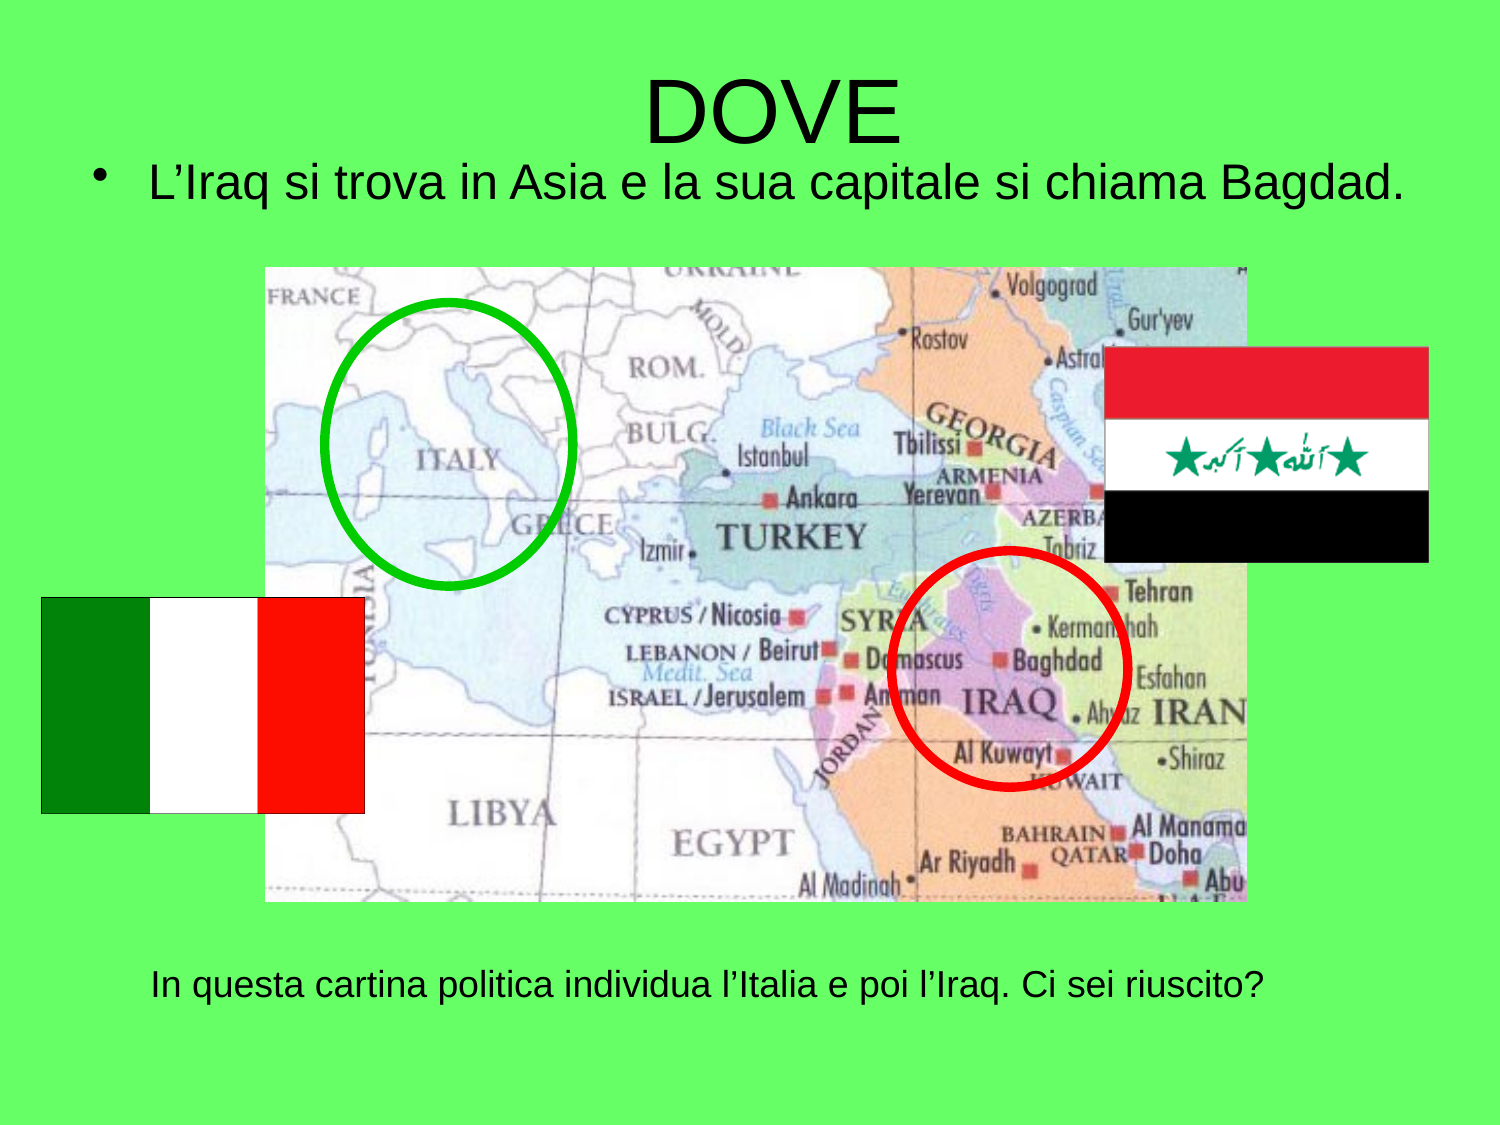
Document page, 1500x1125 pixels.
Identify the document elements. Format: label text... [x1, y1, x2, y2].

picture [40, 266, 1430, 902]
text_box In questa cartina politica individua l’Italia e poi l’Iraq. Ci sei riuscito? [135, 952, 1353, 1012]
list L’Iraq si trova in Asia e la sua capitale si chiama Bagdad. [76, 148, 1465, 273]
title DOVE [560, 42, 987, 148]
